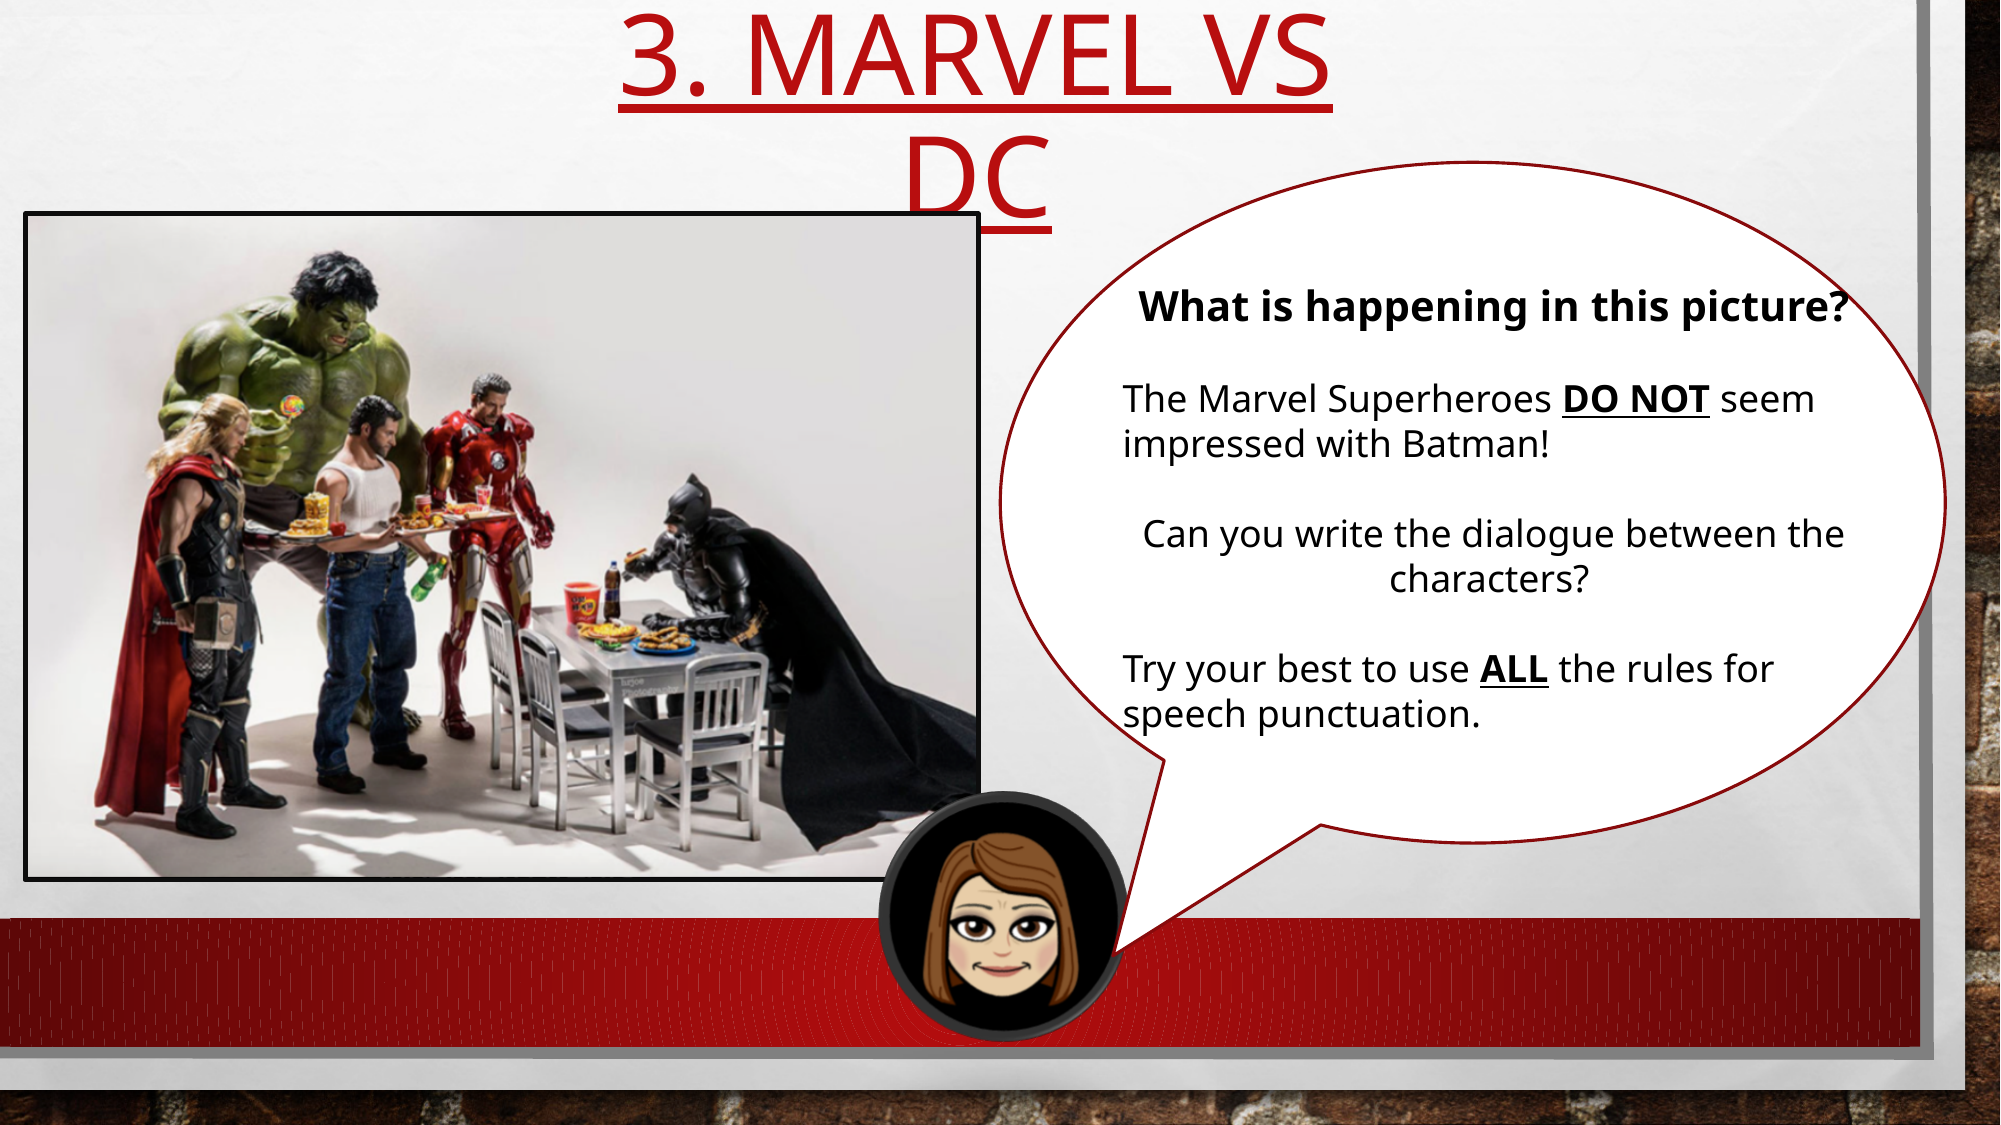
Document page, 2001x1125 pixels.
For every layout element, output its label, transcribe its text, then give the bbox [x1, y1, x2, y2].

text_box What is happening in this picture? The Marvel Superheroes DO NOT seem impressed with Batman! Can you write the dialogue between the characters? Try your best to use ALL the rules for speech punctuation. [1107, 272, 1881, 743]
text_box [1122, 160, 1823, 272]
text_box [1135, 743, 1811, 923]
text_box [1881, 328, 1947, 677]
text_box [998, 285, 1107, 721]
title 3. MARVEL vs DC [514, 25, 1438, 215]
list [27, 215, 977, 878]
picture [0, 0, 2000, 1125]
